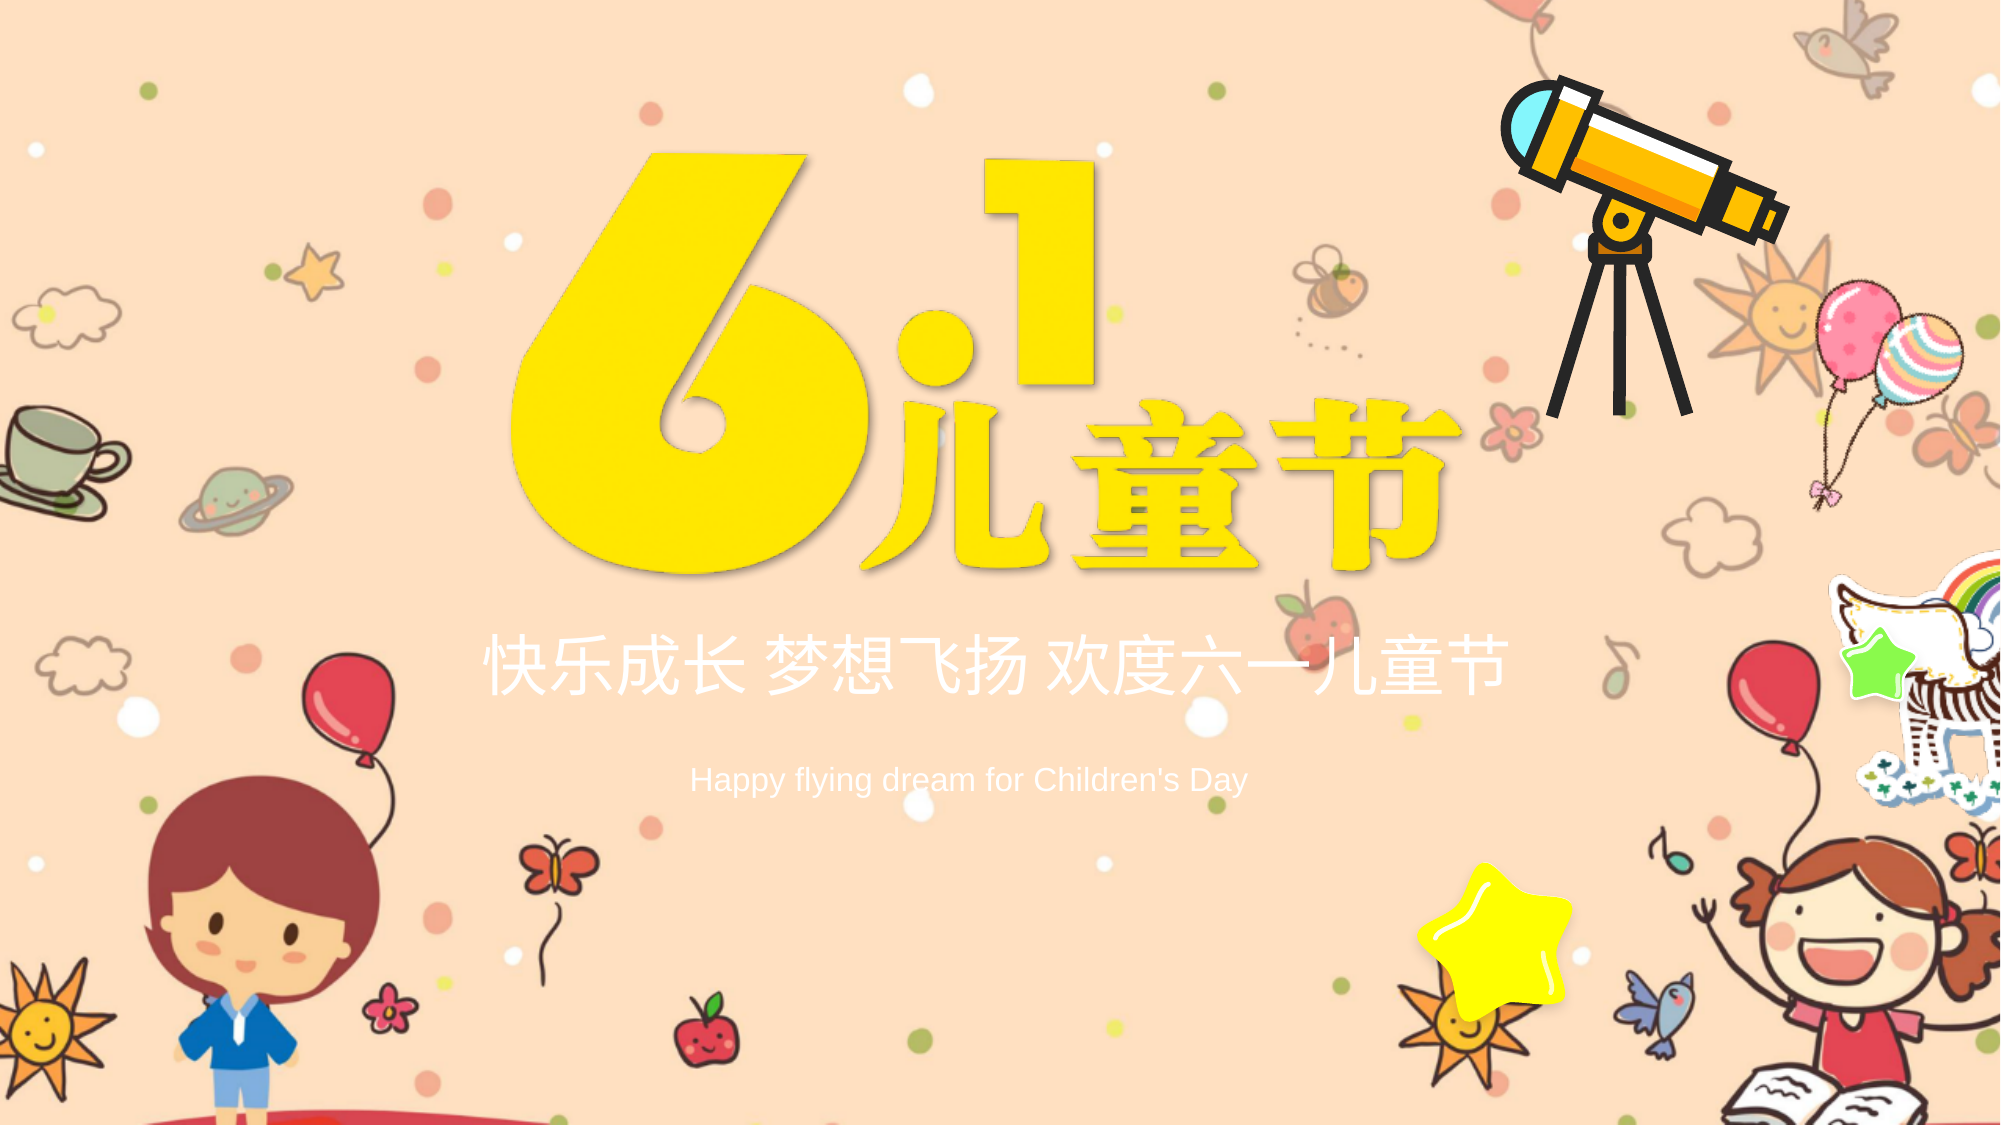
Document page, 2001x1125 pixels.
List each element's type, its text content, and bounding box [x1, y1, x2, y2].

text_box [1497, 90, 1789, 417]
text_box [1420, 860, 1577, 1014]
text_box 快乐成长 梦想飞扬 欢度六一儿童节 [466, 616, 1564, 711]
picture [0, 0, 2001, 1125]
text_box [1840, 624, 1917, 700]
text_box Happy flying dream for Children's Day [402, 730, 1537, 805]
